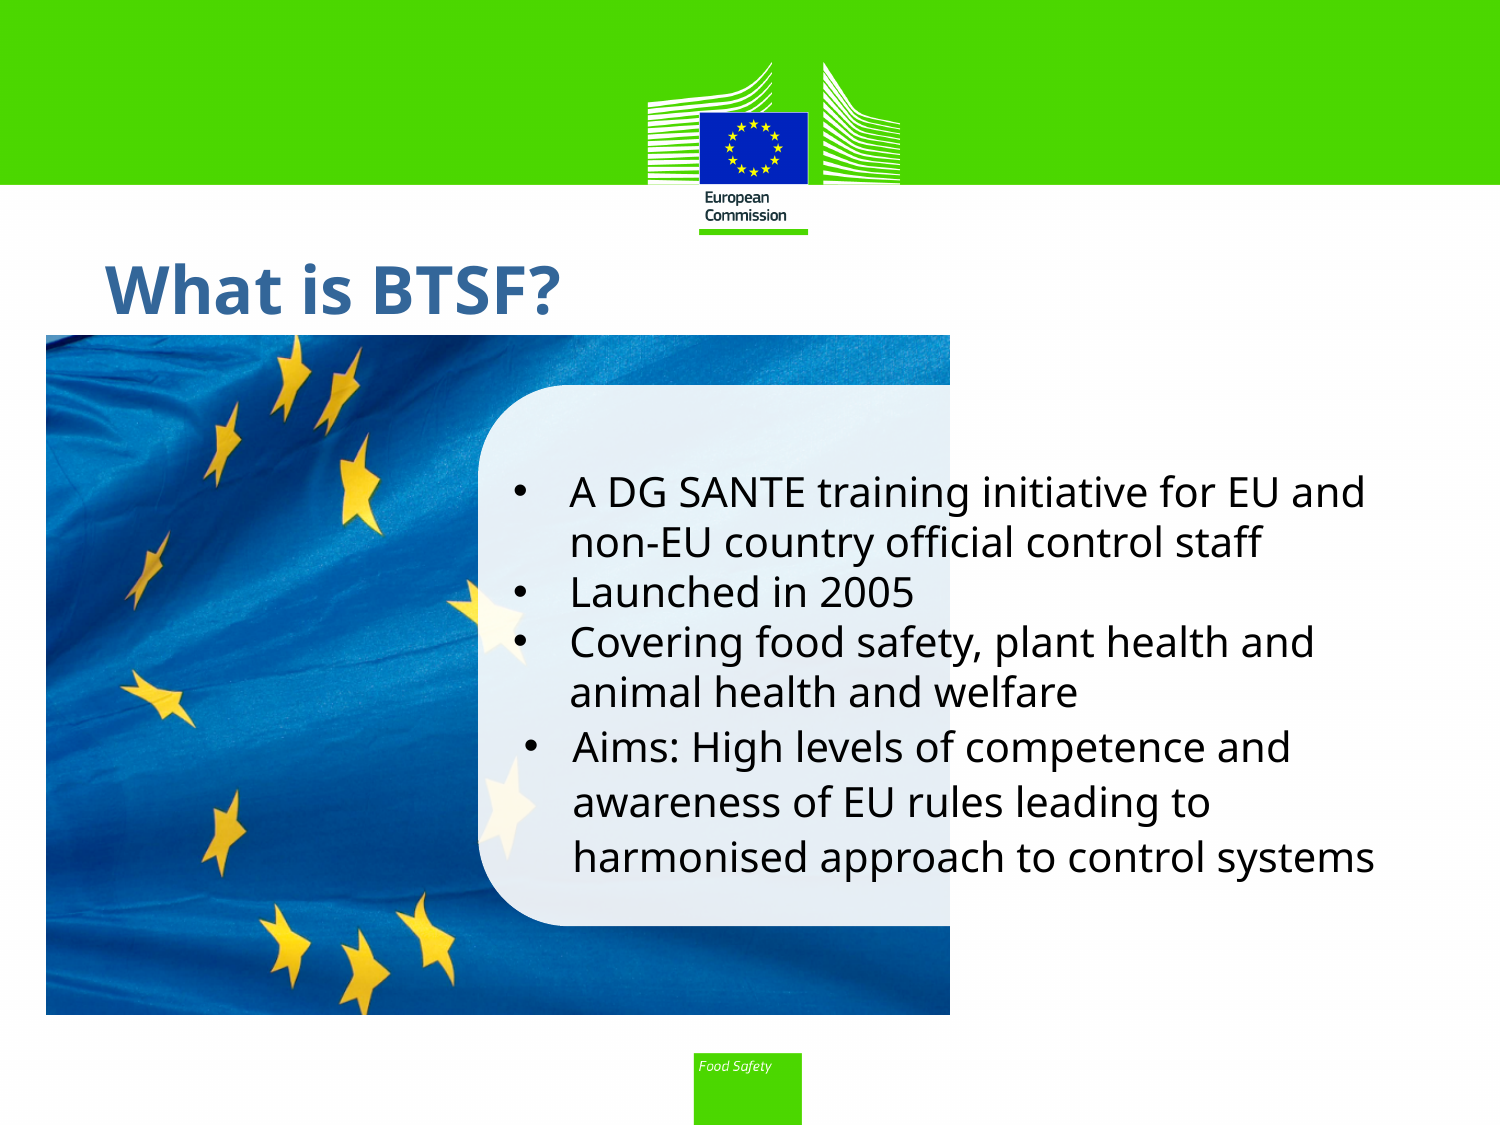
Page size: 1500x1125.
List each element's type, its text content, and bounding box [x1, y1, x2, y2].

picture [0, 0, 1500, 1125]
title What is BTSF? [90, 240, 1441, 336]
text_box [477, 384, 1455, 927]
